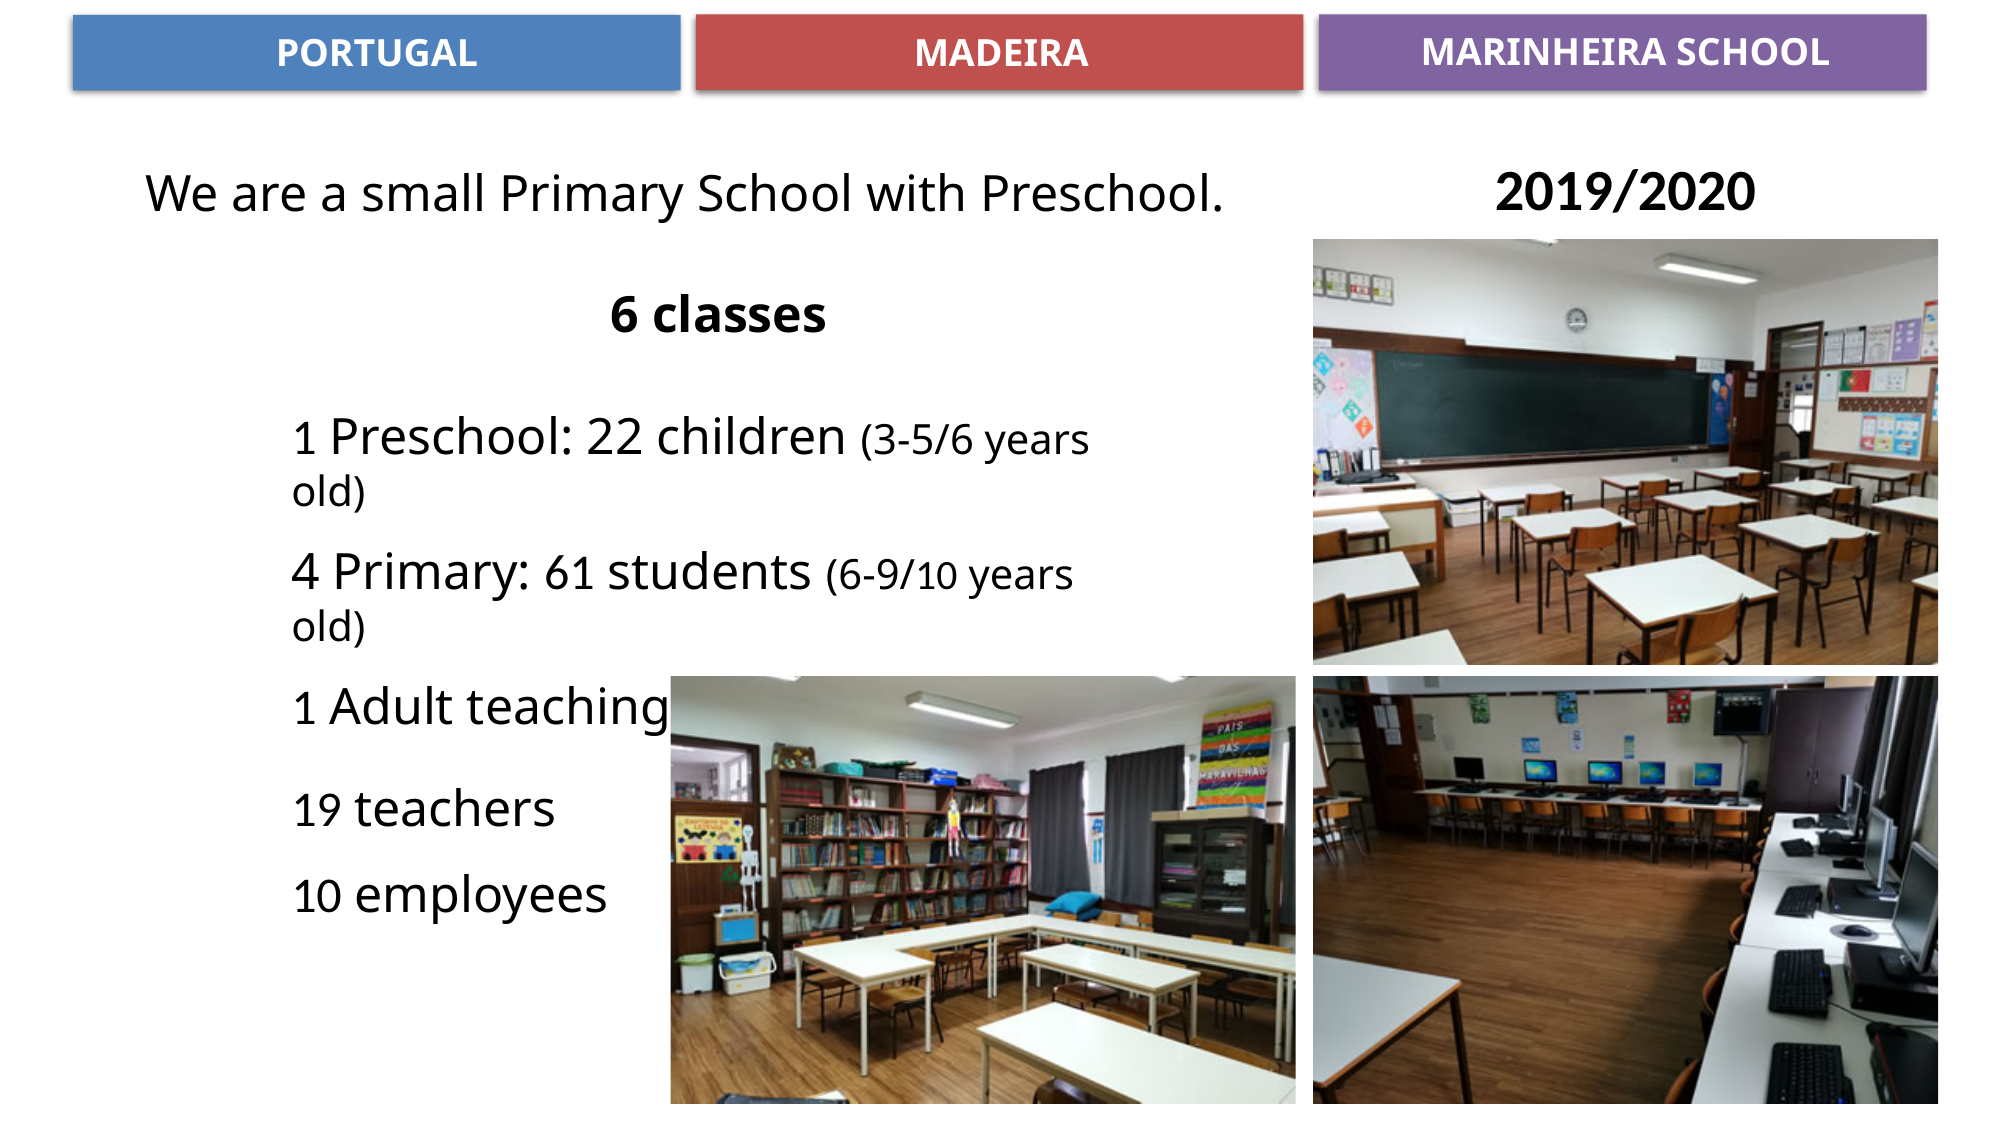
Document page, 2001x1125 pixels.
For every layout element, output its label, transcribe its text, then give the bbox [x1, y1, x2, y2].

text_box 6 classes 1 Preschool: 22 children (3-5/6 years old) 4 Primary: 61 students (6-9/10 years old) 1 Adult teaching: 11 adults [276, 274, 1162, 742]
text_box 19 teachers 10 employees [276, 769, 664, 930]
picture [1312, 675, 1939, 1104]
picture [1312, 239, 1939, 666]
text_box PORTUGAL [73, 21, 681, 82]
text_box MARINHEIRA SCHOOL [1322, 20, 1929, 81]
text_box MADEIRA [698, 21, 1305, 82]
picture [670, 675, 1297, 1104]
text_box 2019/2020 [1322, 144, 1929, 230]
text_box We are a small Primary School with Preschool. [112, 154, 1271, 230]
